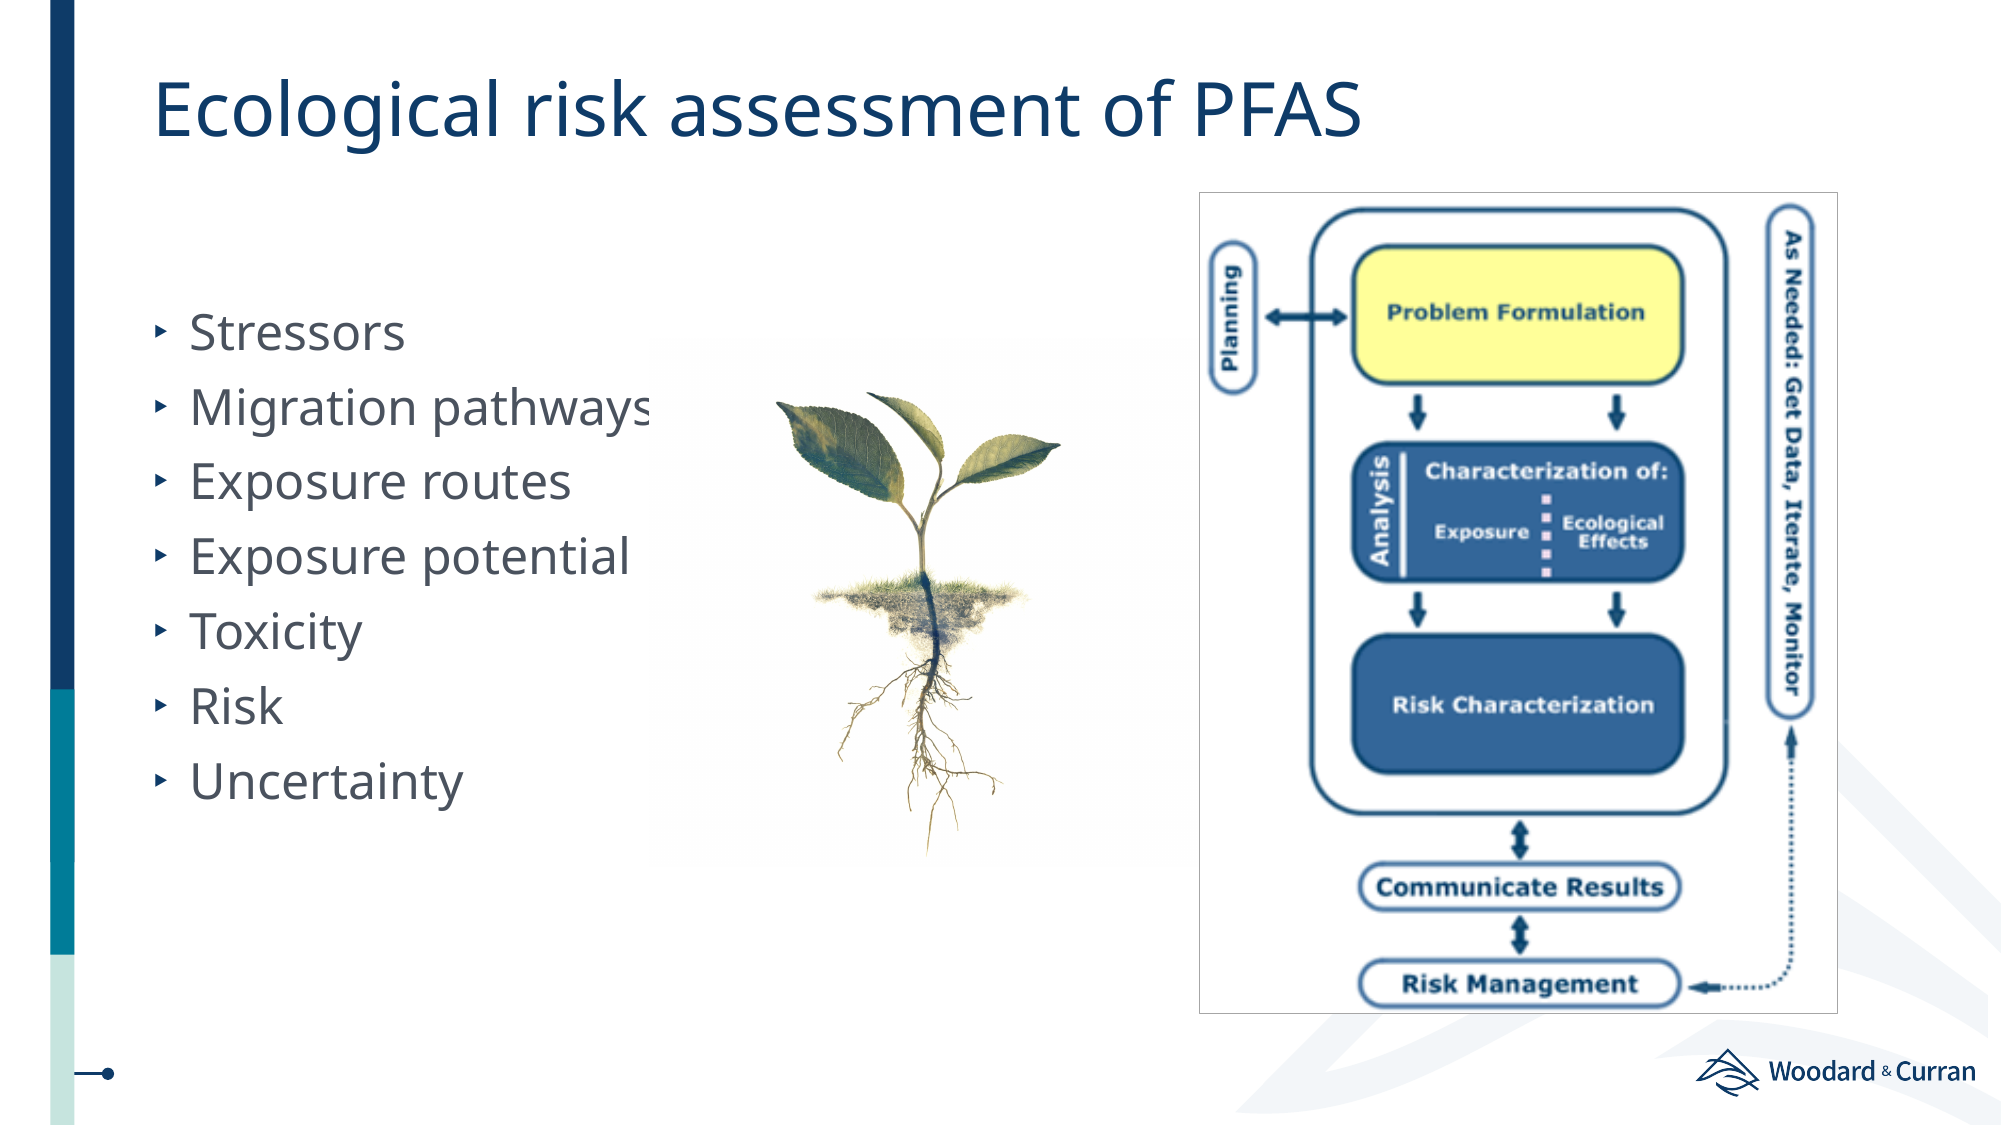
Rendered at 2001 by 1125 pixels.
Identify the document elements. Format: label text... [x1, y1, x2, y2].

picture [649, 338, 1199, 867]
picture [1695, 1048, 1975, 1097]
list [1199, 192, 1838, 1014]
list Stressors Migration pathways Exposure routes Exposure potential Toxicity Risk Uncertainty [137, 299, 988, 1014]
title Ecological risk assessment of PFAS [137, 3, 1975, 222]
